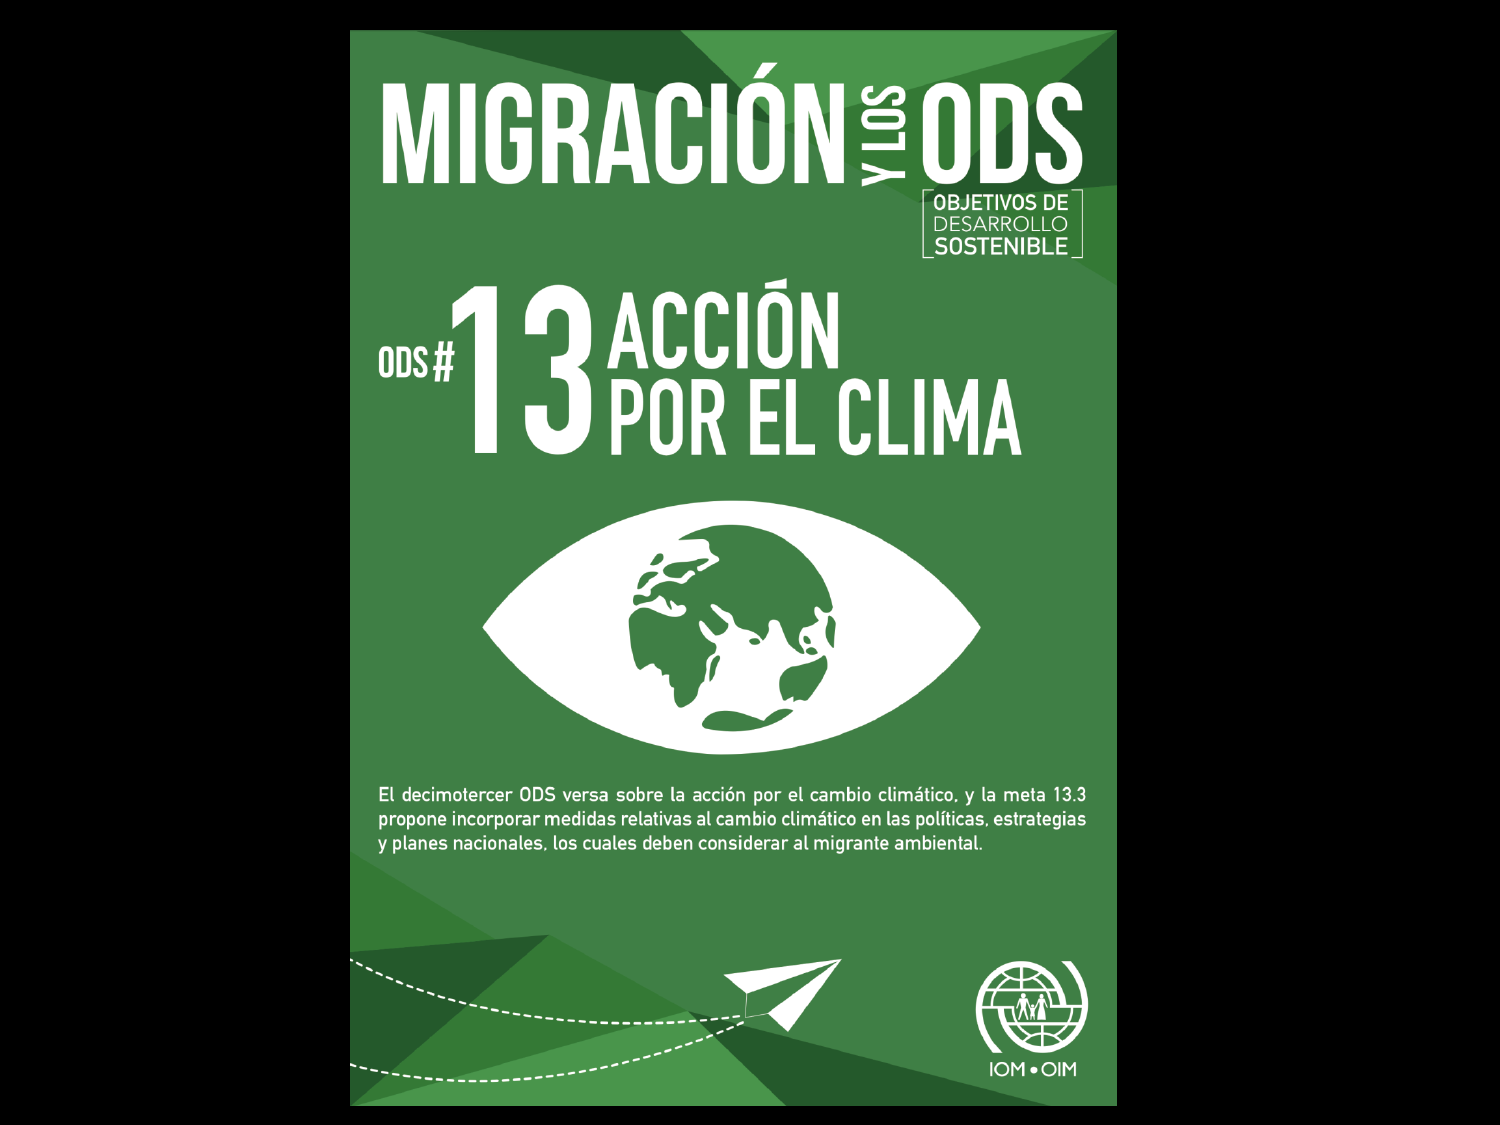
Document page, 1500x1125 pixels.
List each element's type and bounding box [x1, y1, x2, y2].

list [350, 30, 1117, 1107]
